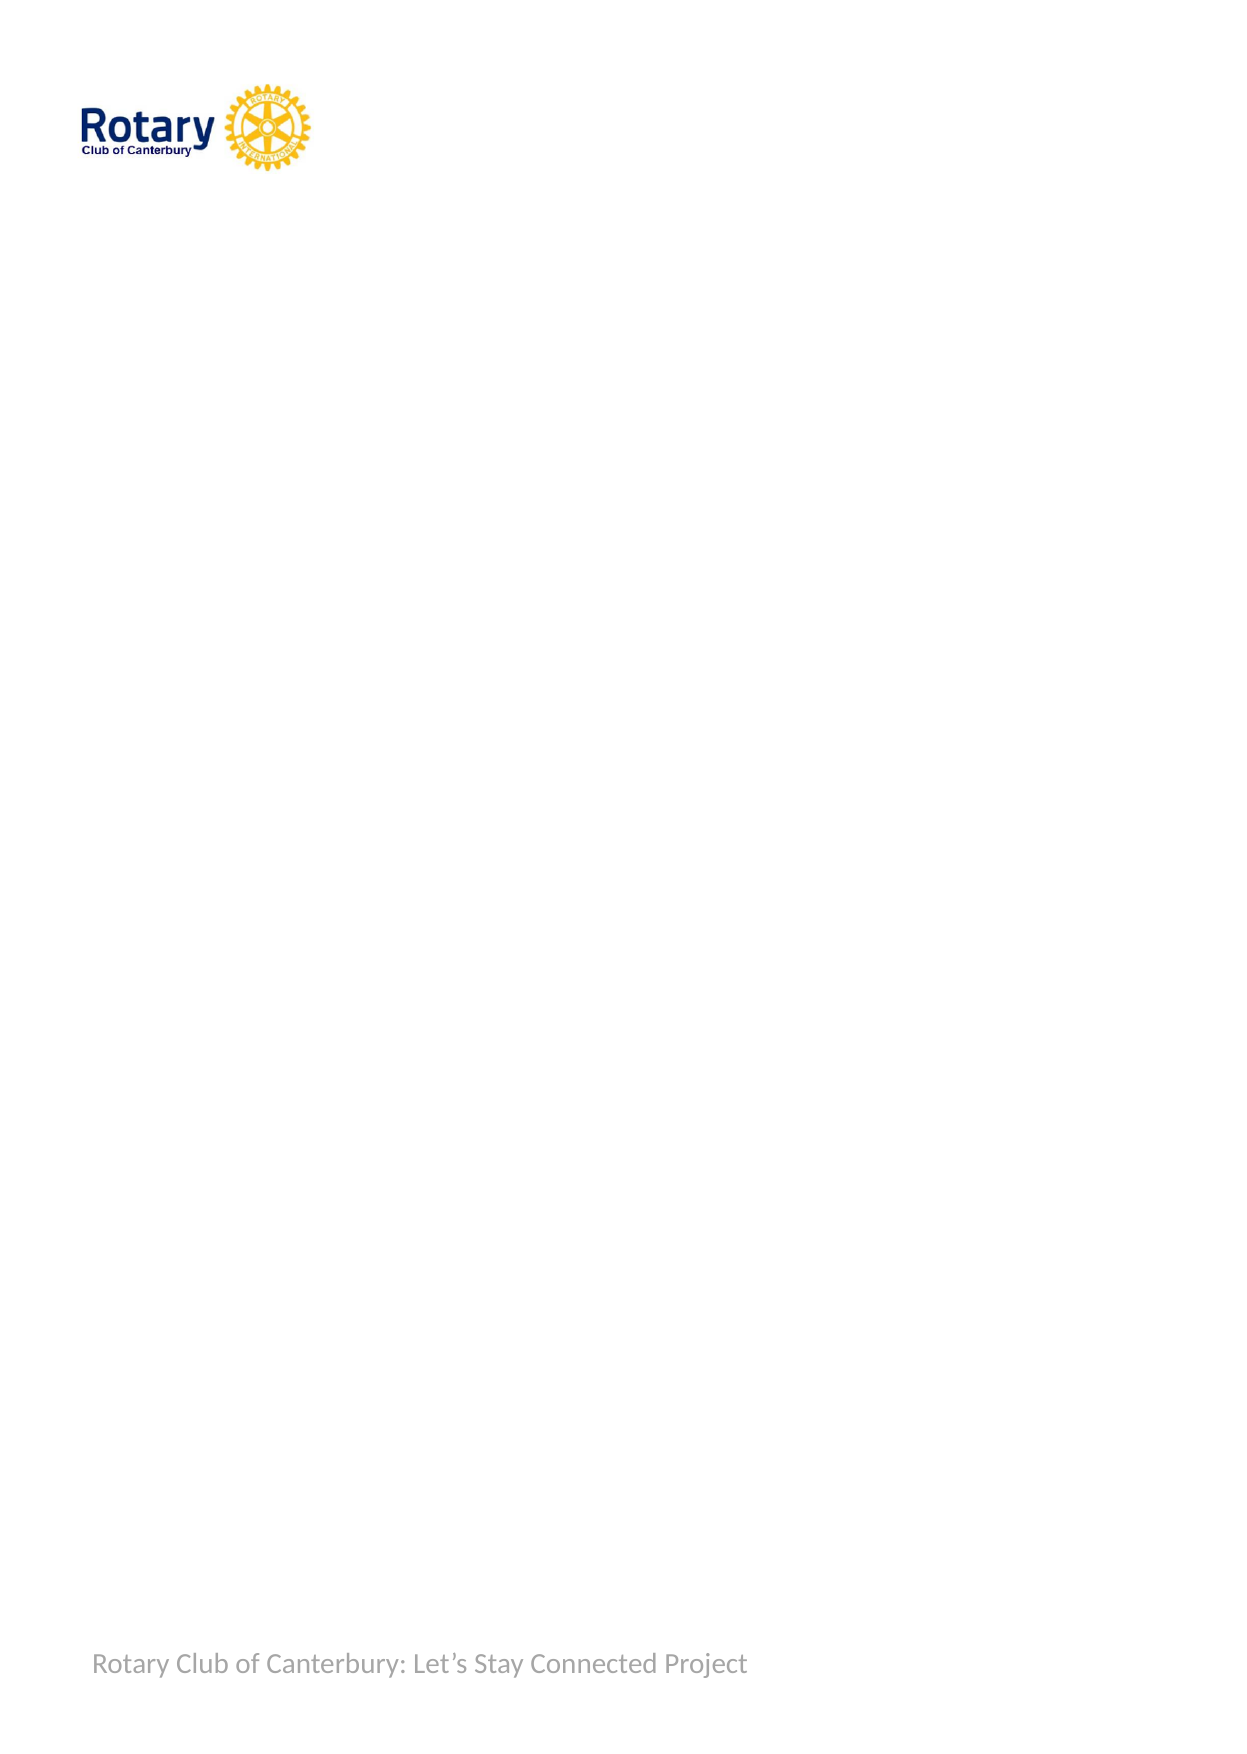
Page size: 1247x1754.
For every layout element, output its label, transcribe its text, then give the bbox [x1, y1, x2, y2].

text_box Rotary Club of Canterbury: Let’s Stay Connected Project [77, 1637, 779, 1754]
picture [77, 80, 315, 174]
